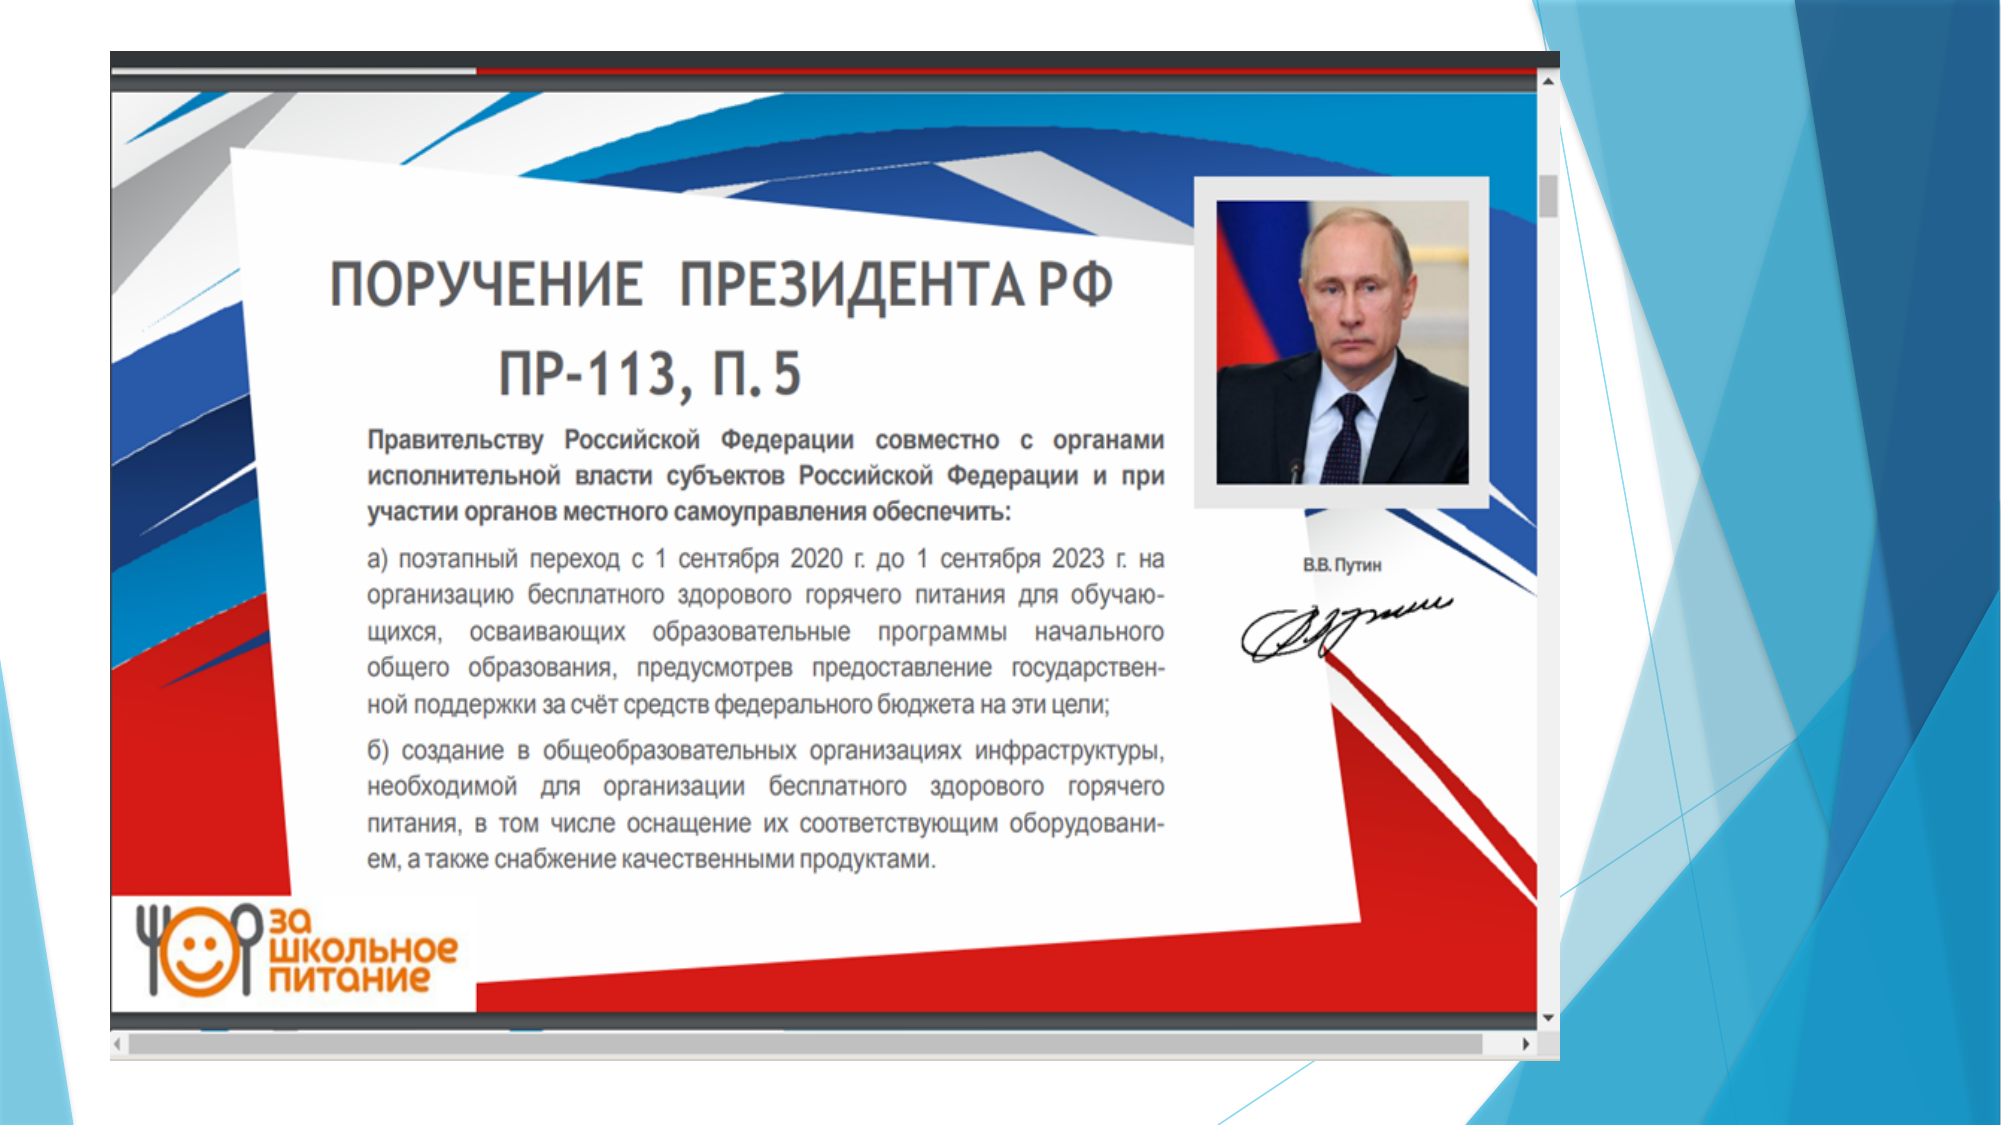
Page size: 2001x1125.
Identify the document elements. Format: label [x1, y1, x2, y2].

picture [110, 50, 1561, 1061]
